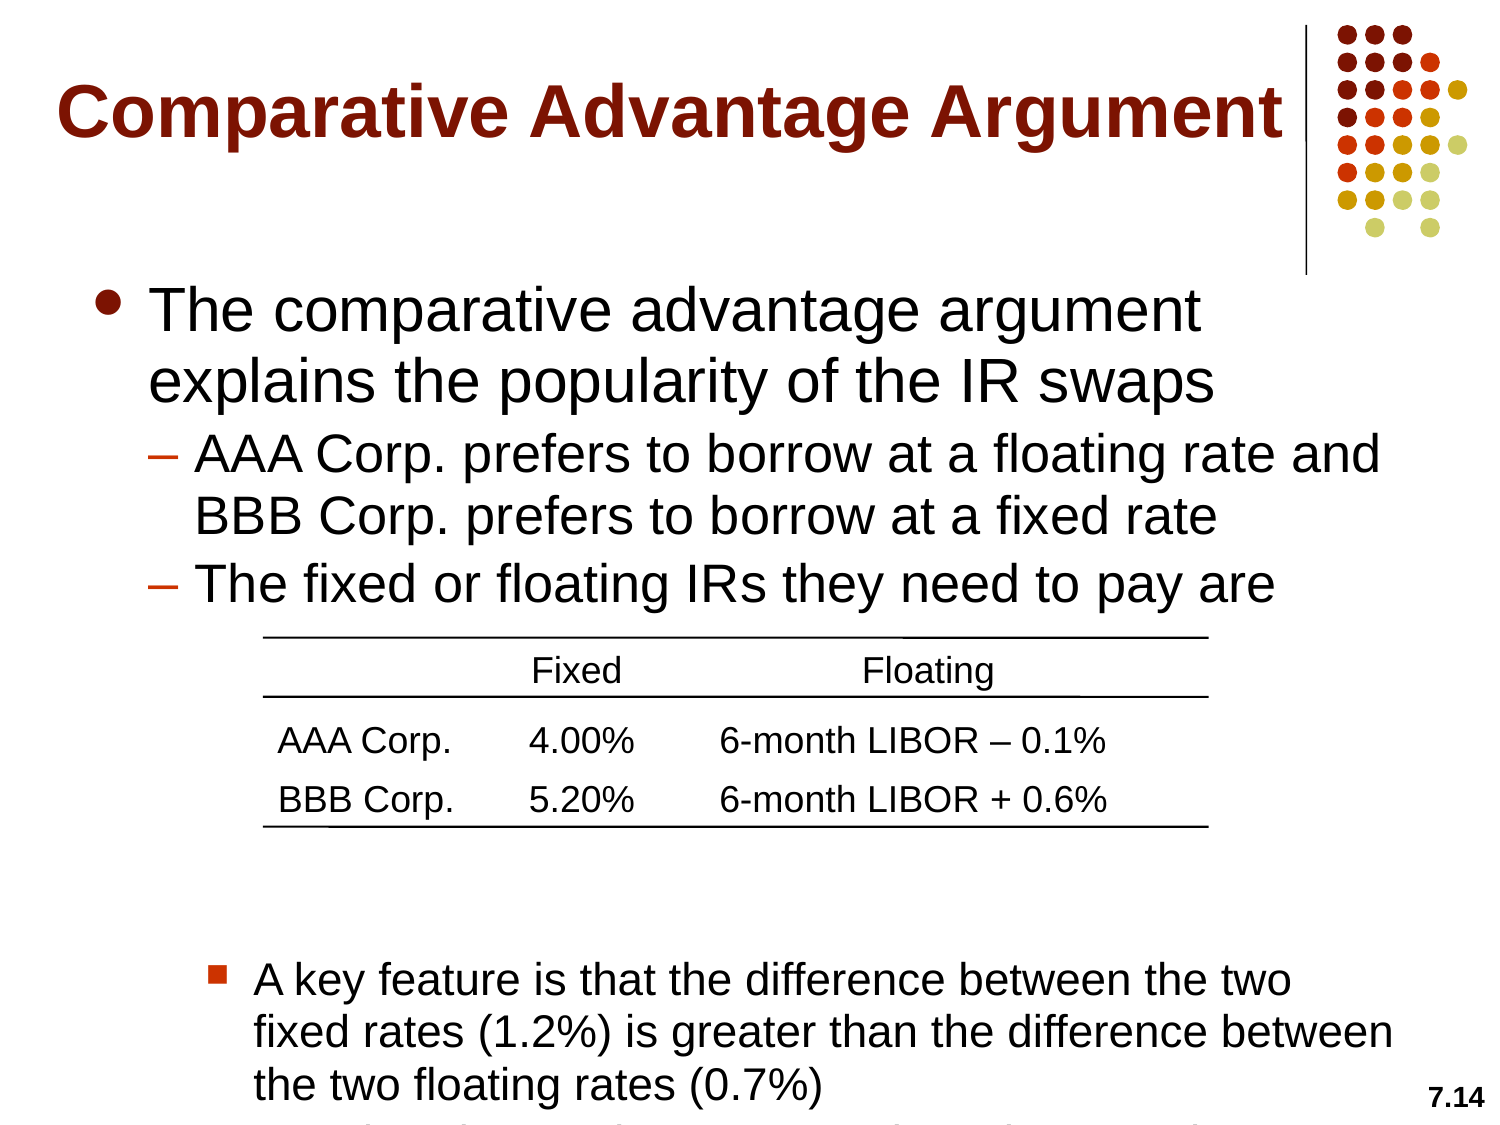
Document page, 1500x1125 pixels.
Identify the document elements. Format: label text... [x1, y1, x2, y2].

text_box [261, 637, 1209, 829]
list The comparative advantage argument explains the popularity of the IR swaps AAA Corp. prefers to borrow at a floating rate and BBB Corp. prefers to borrow at a fixed rate The fixed or floating IRs they need to pay are A key feature is that the difference between the two fixed rates (1.2%) is greater than the difference between the two floating rates (0.7%) AAA (BBB) Corp. has comparative advantage in borrowing fixed-rate (floating-rate) debt [76, 267, 1412, 693]
title Comparative Advantage Argument [41, 30, 1306, 184]
slide_number 7.14 [1400, 1070, 1500, 1125]
